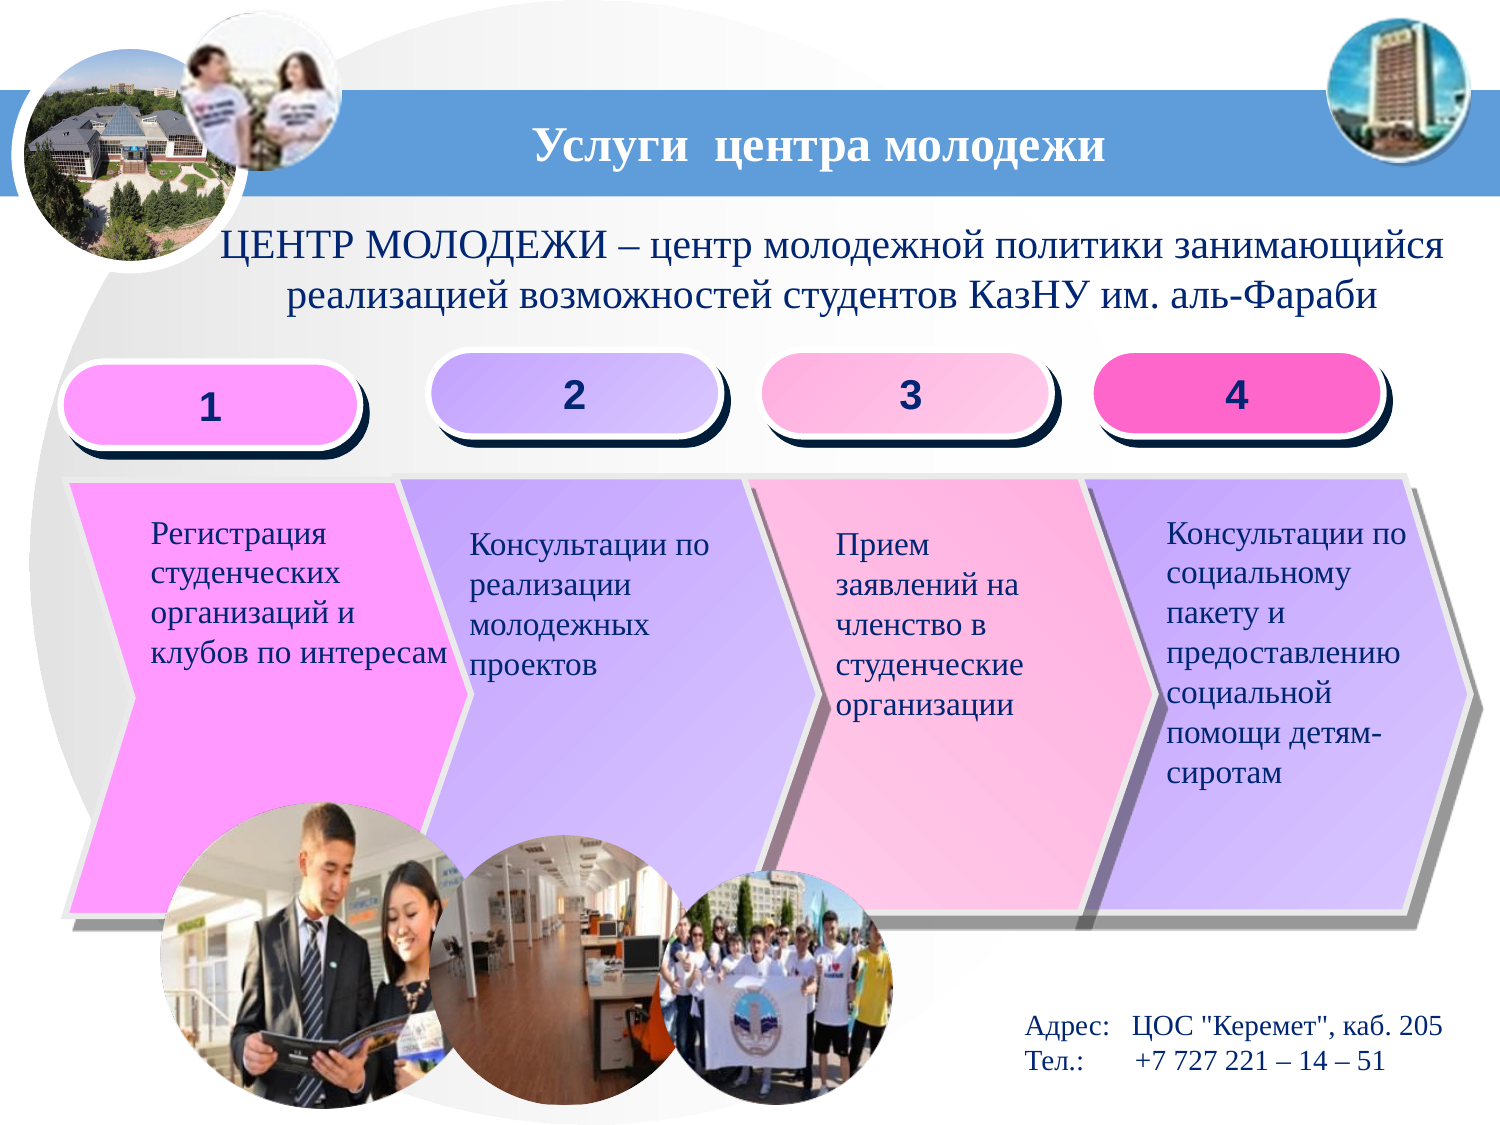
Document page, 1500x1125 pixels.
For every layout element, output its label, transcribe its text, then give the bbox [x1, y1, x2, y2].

text_box Адрес: ЦОС "Керемет", каб. 205 Тел.: +7 727 221 – 14 – 51 [1009, 928, 1500, 1125]
picture [159, 801, 894, 1110]
text_box Услуги центра молодежи [348, 66, 1500, 172]
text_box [395, 349, 1471, 913]
picture [17, 7, 342, 268]
text_box 1 [60, 361, 361, 449]
text_box Регистрация студенческих организаций и клубов по интересам [135, 503, 390, 678]
text_box ЦЕНТР МОЛОДЕЖИ – центр молодежной политики занимающийся реализацией возможностей студентов КазНУ им. аль-Фараби [171, 209, 1493, 324]
text_box [64, 479, 390, 917]
picture [1325, 16, 1471, 163]
